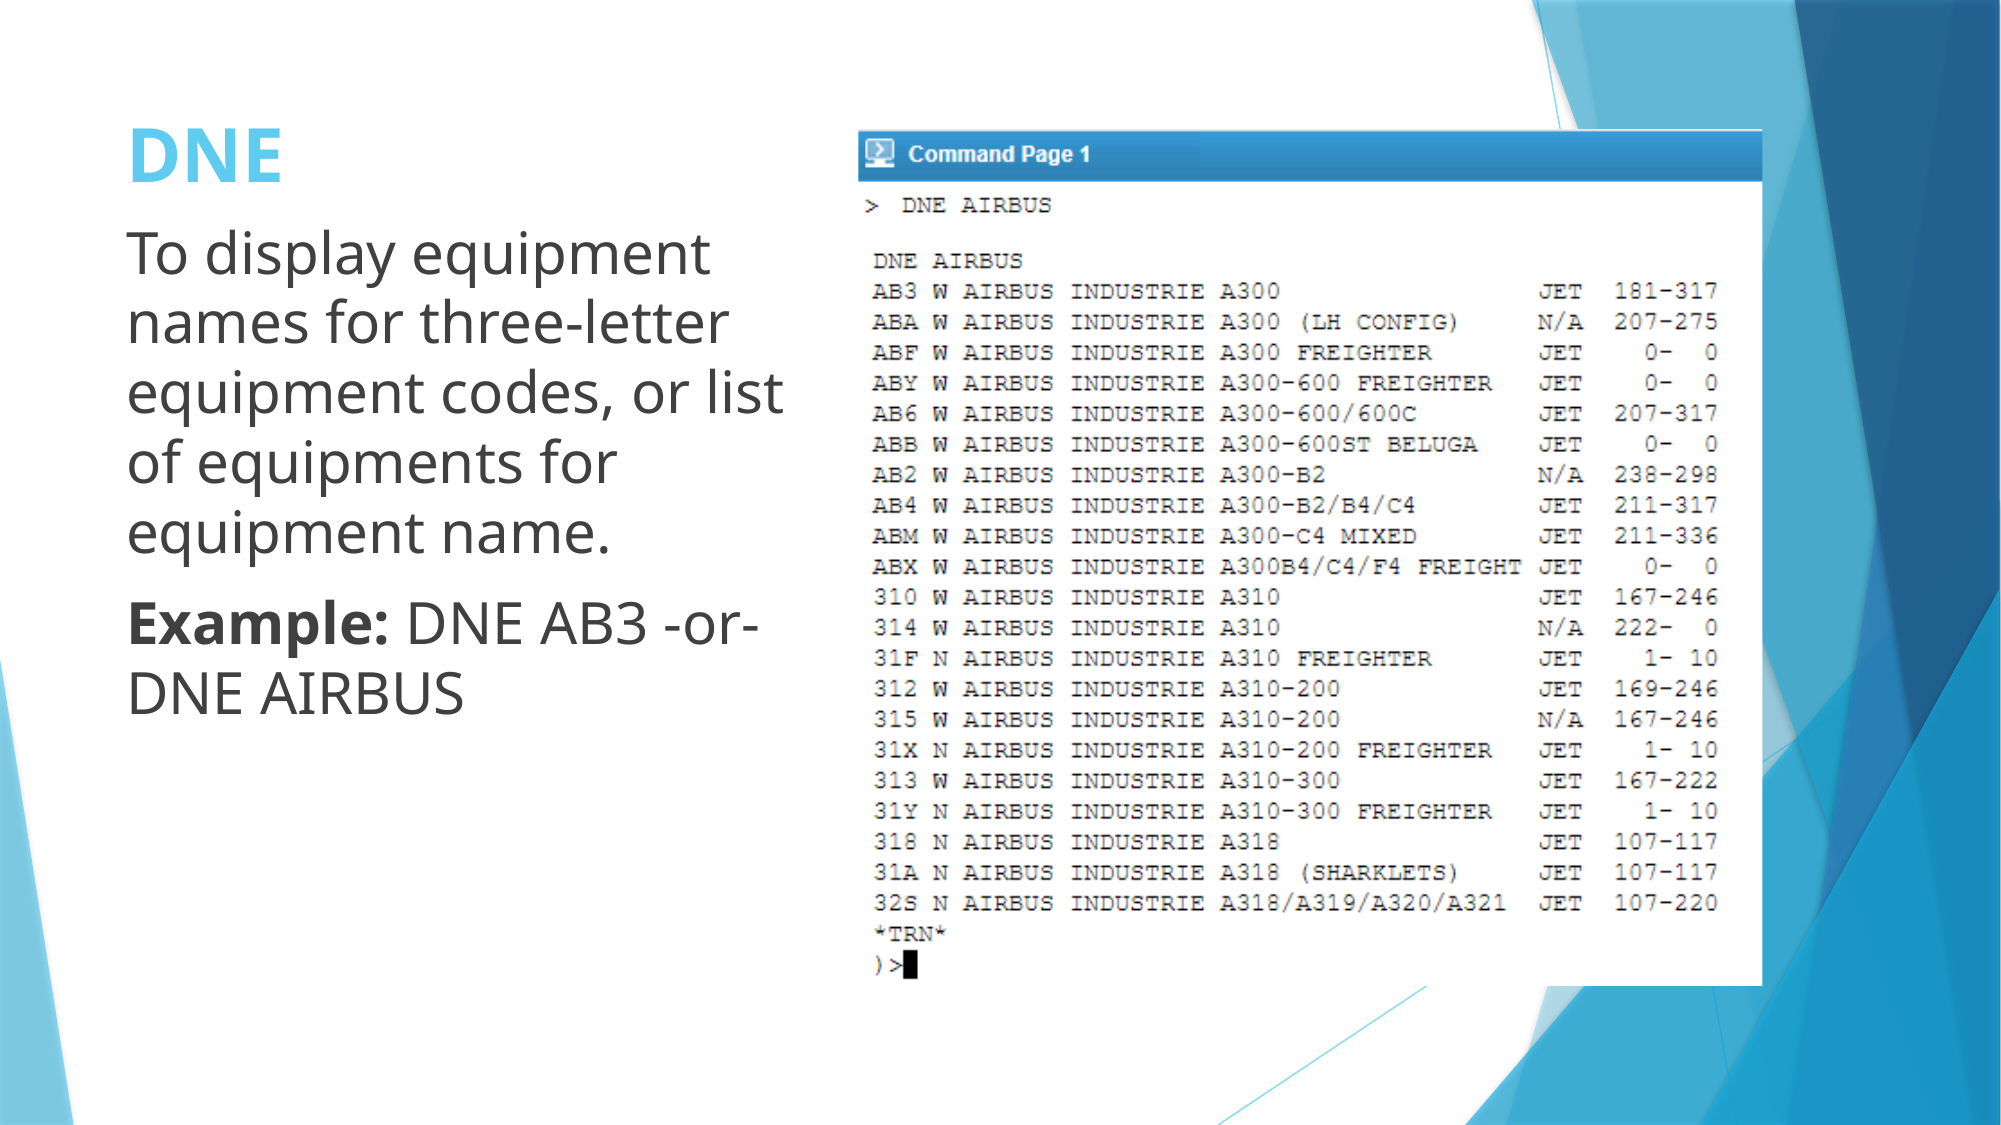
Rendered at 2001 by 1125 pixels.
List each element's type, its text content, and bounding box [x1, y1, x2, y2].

picture [857, 128, 1763, 986]
title DNE [111, 99, 1522, 317]
list To display equipment names for three-letter equipment codes, or list of equipments for equipment name. Example: DNE AB3 -or- DNE AIRBUS [111, 208, 842, 845]
